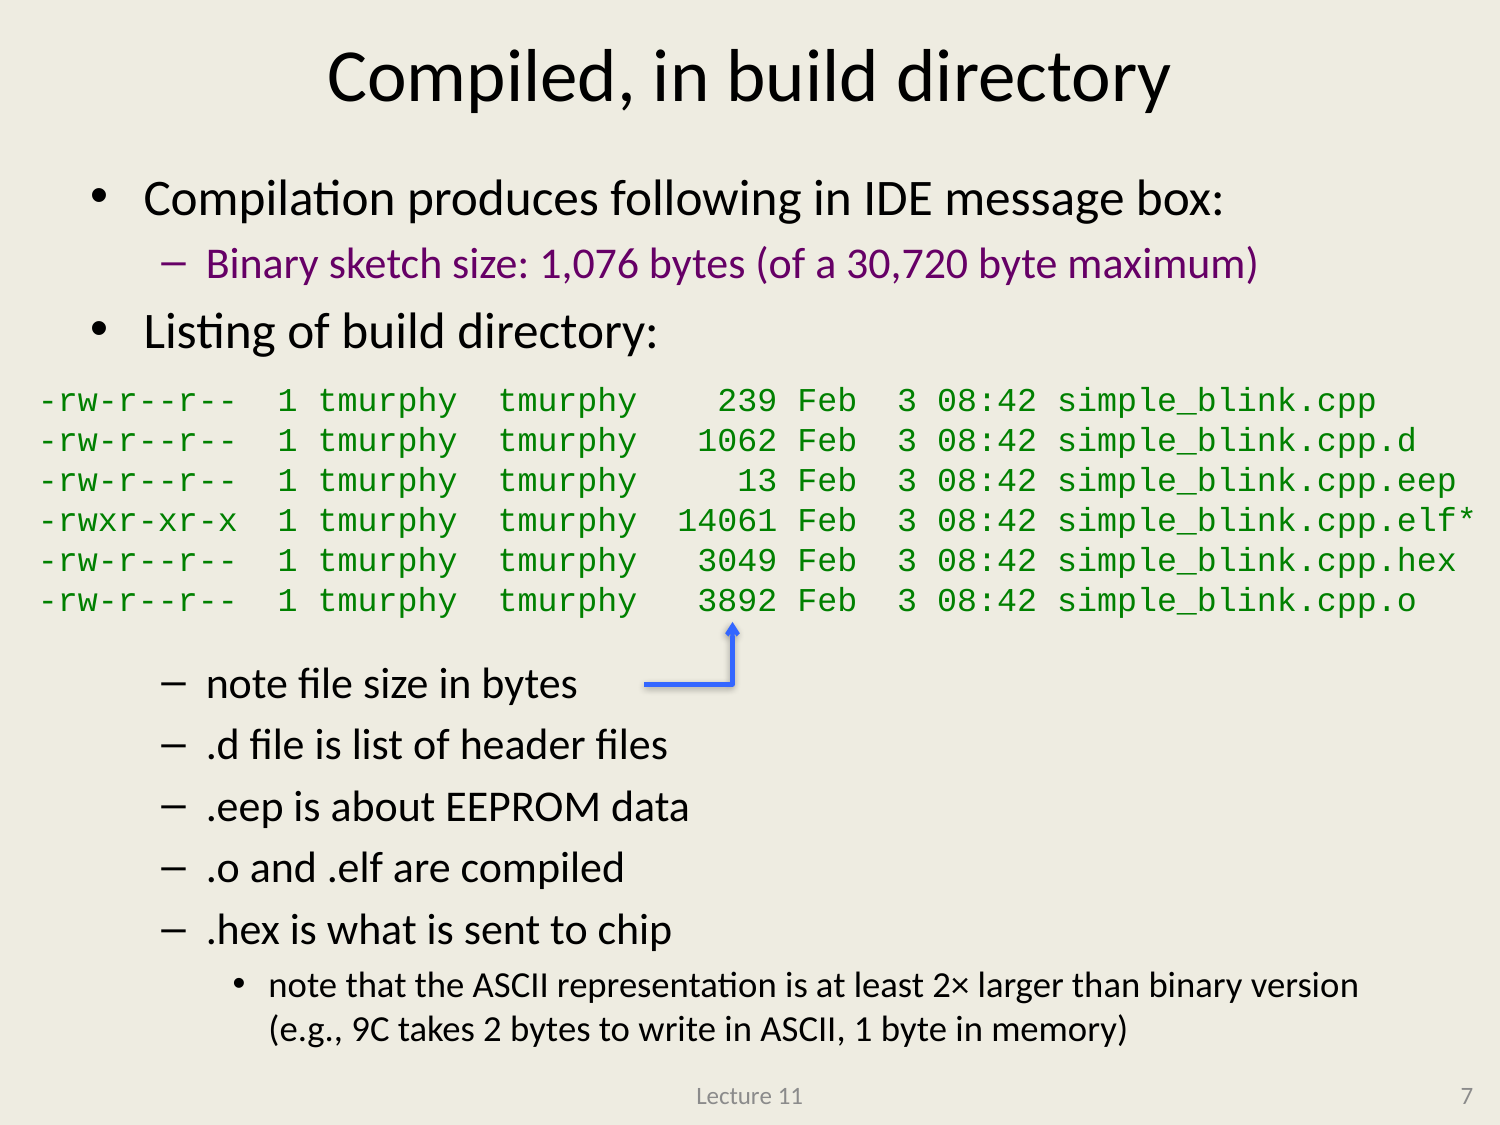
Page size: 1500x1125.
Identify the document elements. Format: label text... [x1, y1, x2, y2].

slide_number 7 [1138, 1064, 1489, 1125]
text_box -rw-r--r-- 1 tmurphy tmurphy 239 Feb 3 08:42 simple_blink.cpp -rw-r--r-- 1 tmurphy tmurphy 1062 Feb 3 08:42 simple_blink.cpp.d -rw-r--r-- 1 tmurphy tmurphy 13 Feb 3 08:42 simple_blink.cpp.eep -rwxr-xr-x 1 tmurphy tmurphy 14061 Feb 3 08:42 simple_blink.cpp.elf* -rw-r--r-- 1 tmurphy tmurphy 3049 Feb 3 08:42 simple_blink.cpp.hex -rw-r--r-- 1 tmurphy tmurphy 3892 Feb 3 08:42 simple_blink.cpp.o [23, 370, 1493, 626]
footer Lecture 11 [512, 1064, 988, 1125]
list Compilation produces following in IDE message box: Binary sketch size: 1,076 bytes (of a 30,720 byte maximum) Listing of build directory: note file size in bytes .d file is list of header files .eep is about EEPROM data .o and .elf are compiled .hex is what is sent to chip note that the ASCII representation is at least 2× larger than binary version (e.g., 9C takes 2 bytes to write in ASCII, 1 byte in memory) [75, 626, 1425, 1065]
list Compilation produces following in IDE message box: Binary sketch size: 1,076 bytes (of a 30,720 byte maximum) Listing of build directory: note file size in bytes .d file is list of header files .eep is about EEPROM data .o and .elf are compiled .hex is what is sent to chip note that the ASCII representation is at least 2× larger than binary version (e.g., 9C takes 2 bytes to write in ASCII, 1 byte in memory) [75, 156, 1425, 370]
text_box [643, 621, 733, 685]
title Compiled, in build directory [75, 11, 1425, 131]
